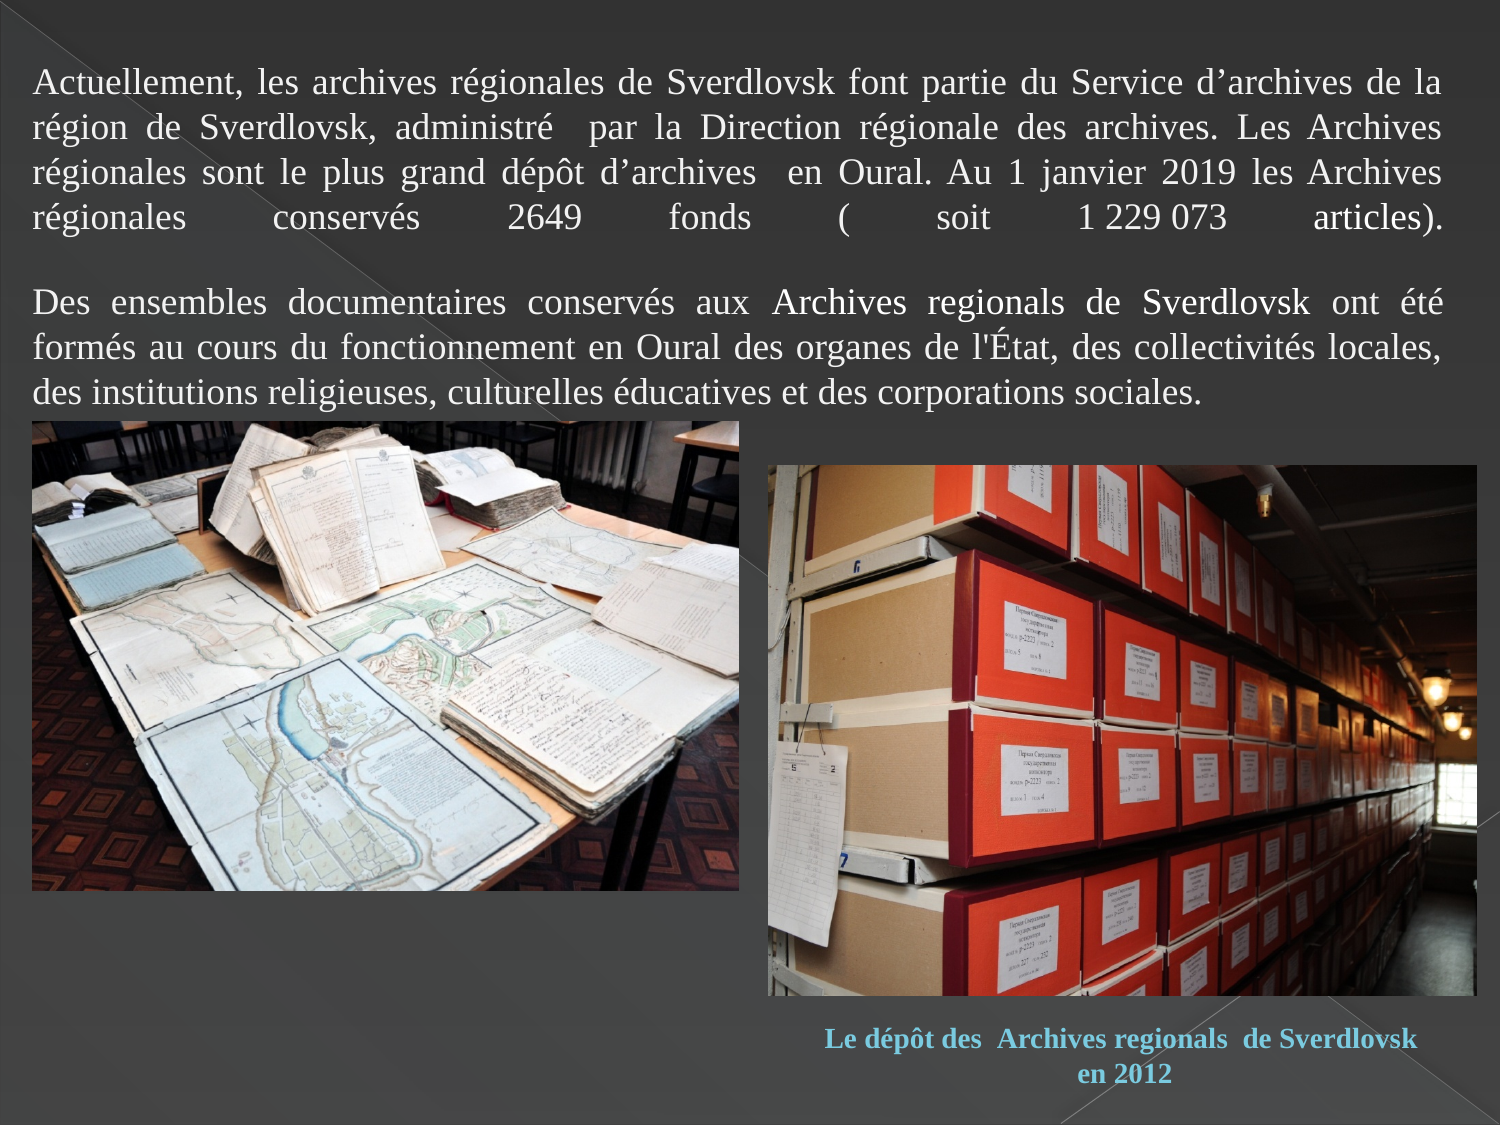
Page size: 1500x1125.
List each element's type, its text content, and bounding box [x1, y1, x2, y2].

picture [32, 421, 739, 891]
picture [767, 465, 1477, 997]
title Actuellement, les archives régionales de Sverdlovsk font partie du Service d’archives de la région de Sverdlovsk, administré par la Direction régionale des archives. Les Archives régionales sont le plus grand dépôt d’archives en Oural. Au 1 janvier 2019 les Archives régionales conservés 2649 fonds ( soit 1 229 073 articles). Des ensembles documentaires conservés aux Archives regionals de Sverdlovsk ont été formés au cours du fonctionnement en Oural des organes de l'État, des collectivités locales, des institutions religieuses, culturelles éducatives et des corporations sociales. [17, 68, 1459, 400]
text_box Le dépôt des Archives regionals de Sverdlovsk en 2012 [785, 997, 1465, 1114]
